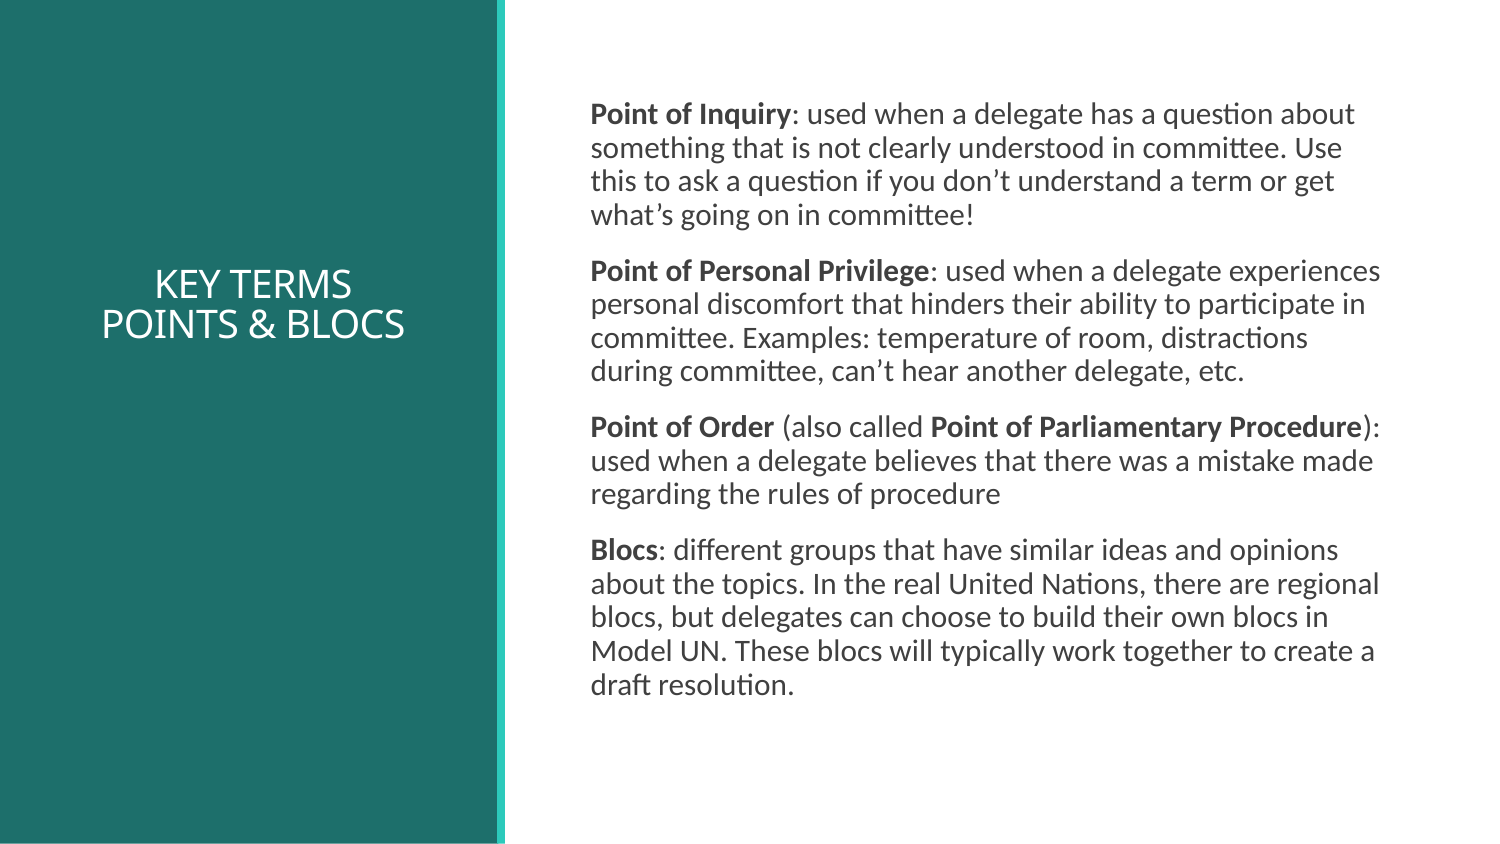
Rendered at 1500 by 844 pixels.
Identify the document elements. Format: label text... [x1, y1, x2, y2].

list Point of Inquiry: used when a delegate has a question about something that is not clearly understood in committee. Use this to ask a question if you don’t understand a term or get what’s going on in committee! Point of Personal Privilege: used when a delegate experiences personal discomfort that hinders their ability to participate in committee. Examples: temperature of room, distractions during committee, can’t hear another delegate, etc. Point of Order (also called Point of Parliamentary Procedure): used when a delegate believes that there was a mistake made regarding the rules of procedure Blocs: different groups that have similar ideas and opinions about the topics. In the real United Nations, there are regional blocs, but delegates can choose to build their own blocs in Model UN. These blocs will typically work together to create a draft resolution. [590, 90, 1390, 737]
title KEY TERMS POINTS & BLOCS [56, 257, 451, 355]
